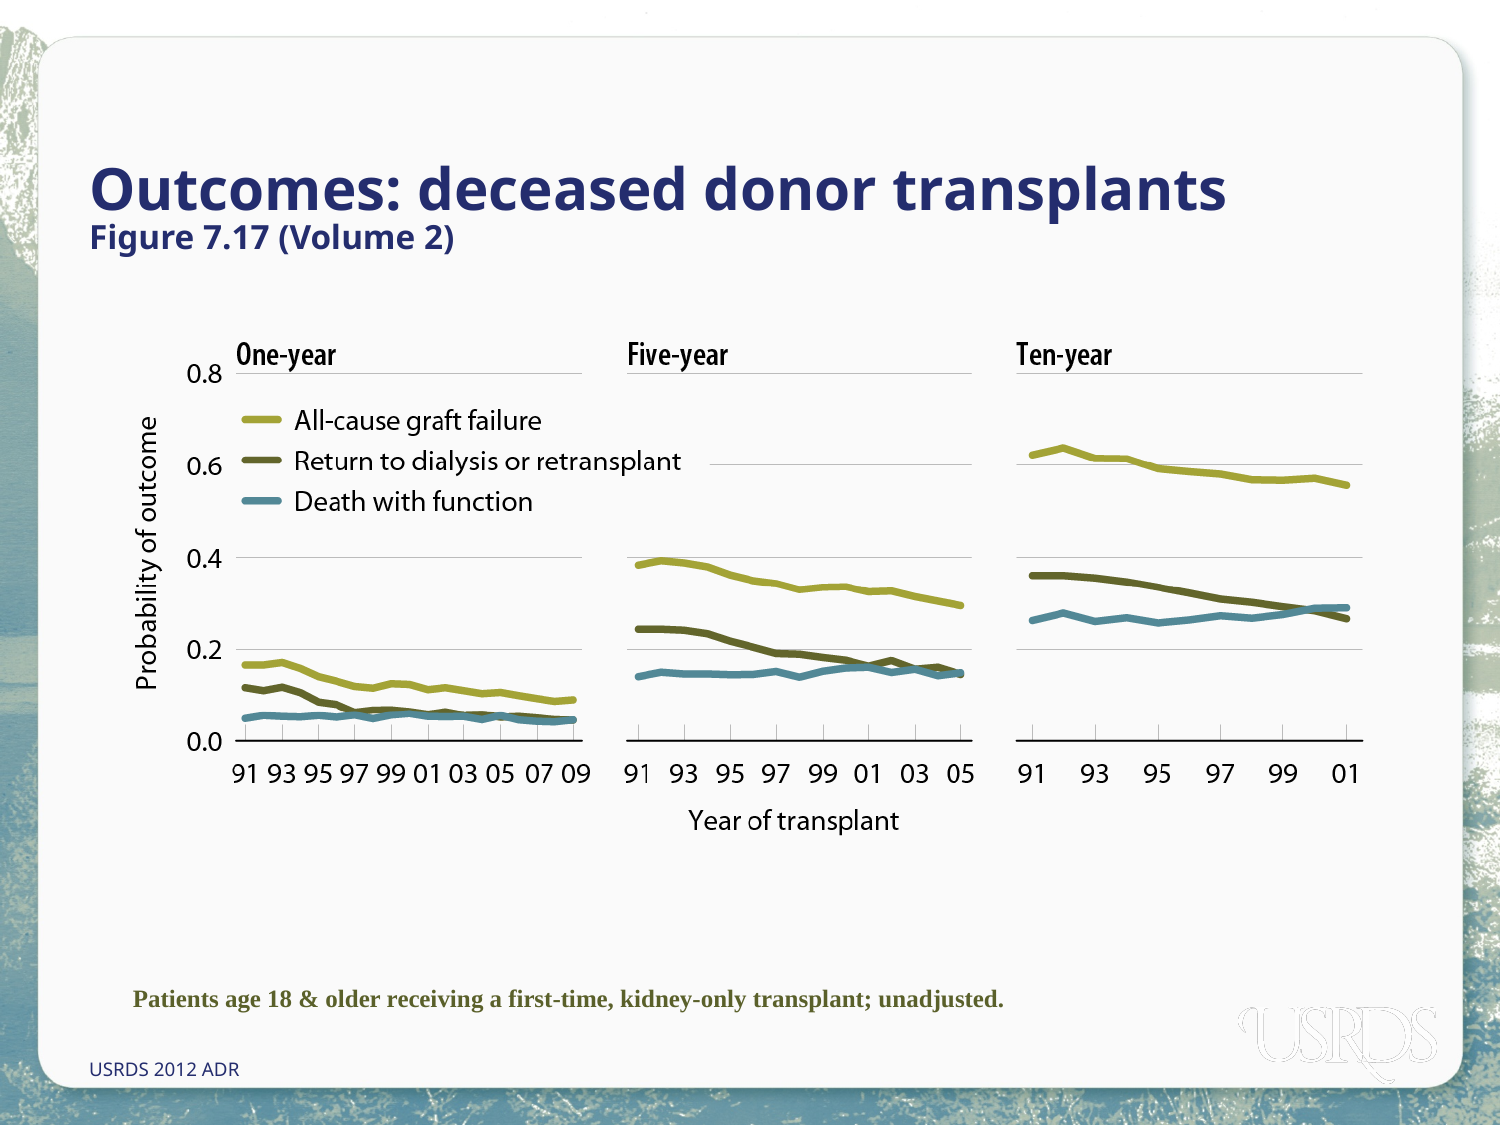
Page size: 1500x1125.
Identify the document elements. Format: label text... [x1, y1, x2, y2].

text_box Patients age 18 & older receiving a first-time, kidney-only transplant; unadjusted. [132, 975, 1063, 1047]
title Outcomes: deceased donor transplants Figure 7.17 (Volume 2) [74, 45, 1425, 264]
picture [0, 0, 1500, 1125]
